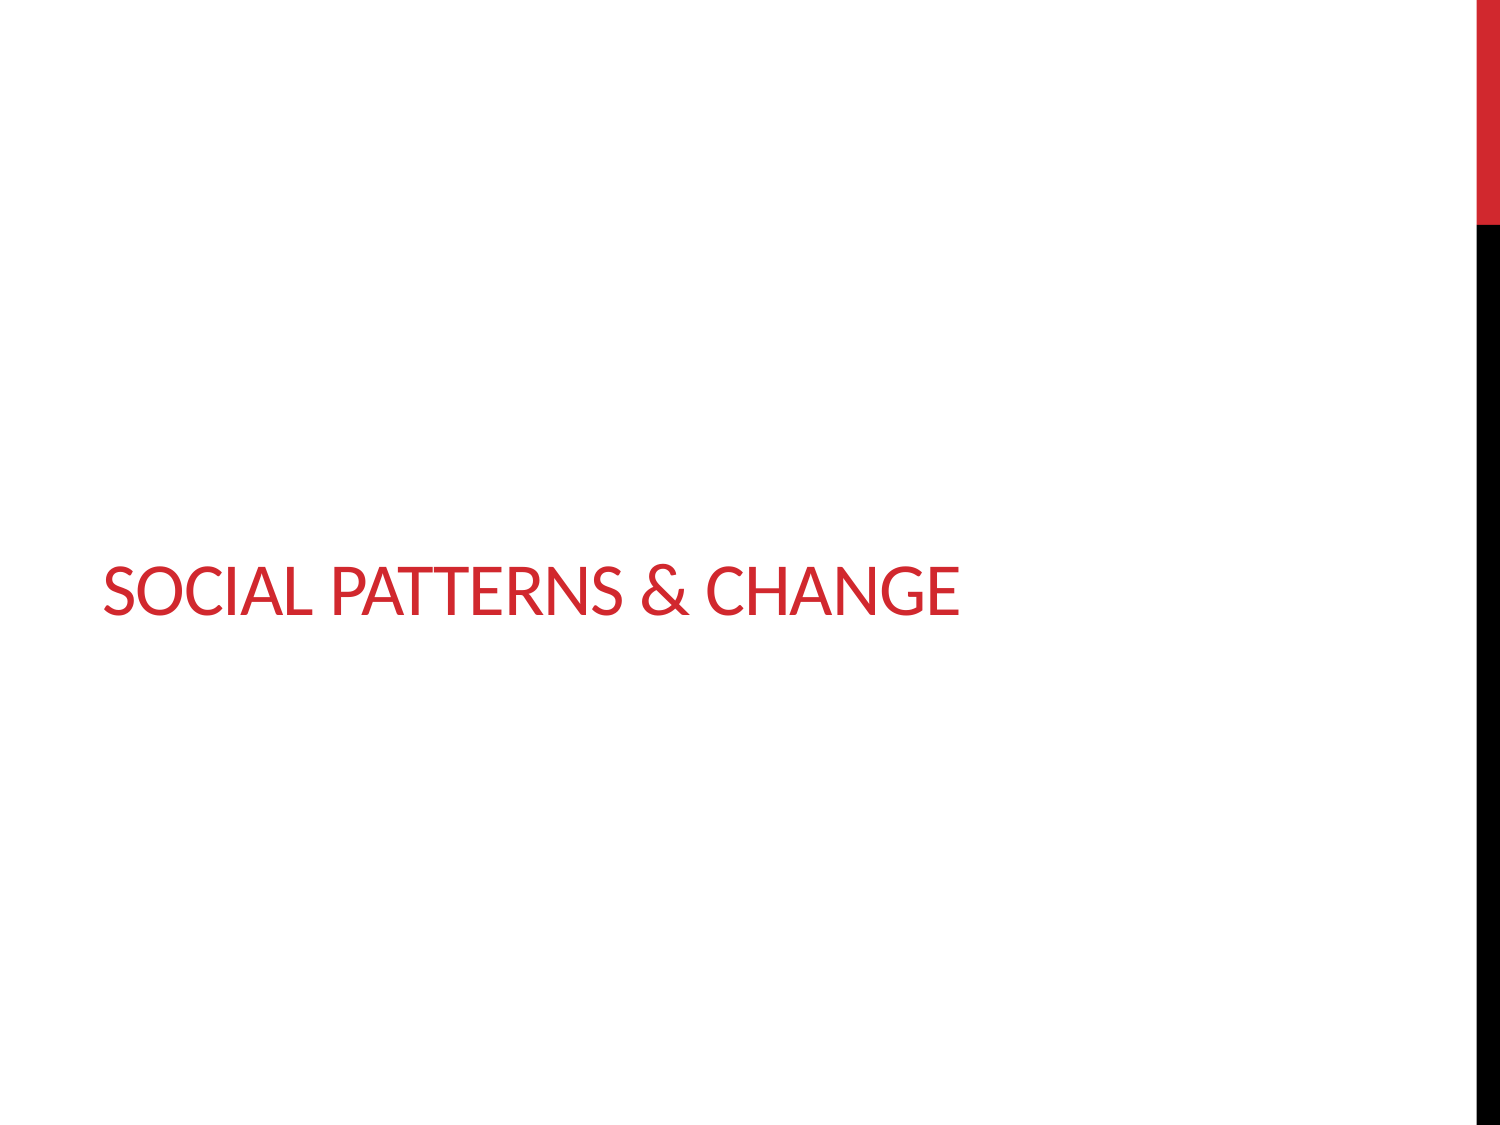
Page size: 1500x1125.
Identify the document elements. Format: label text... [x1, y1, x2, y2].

title Social Patterns & Change [87, 450, 1438, 638]
